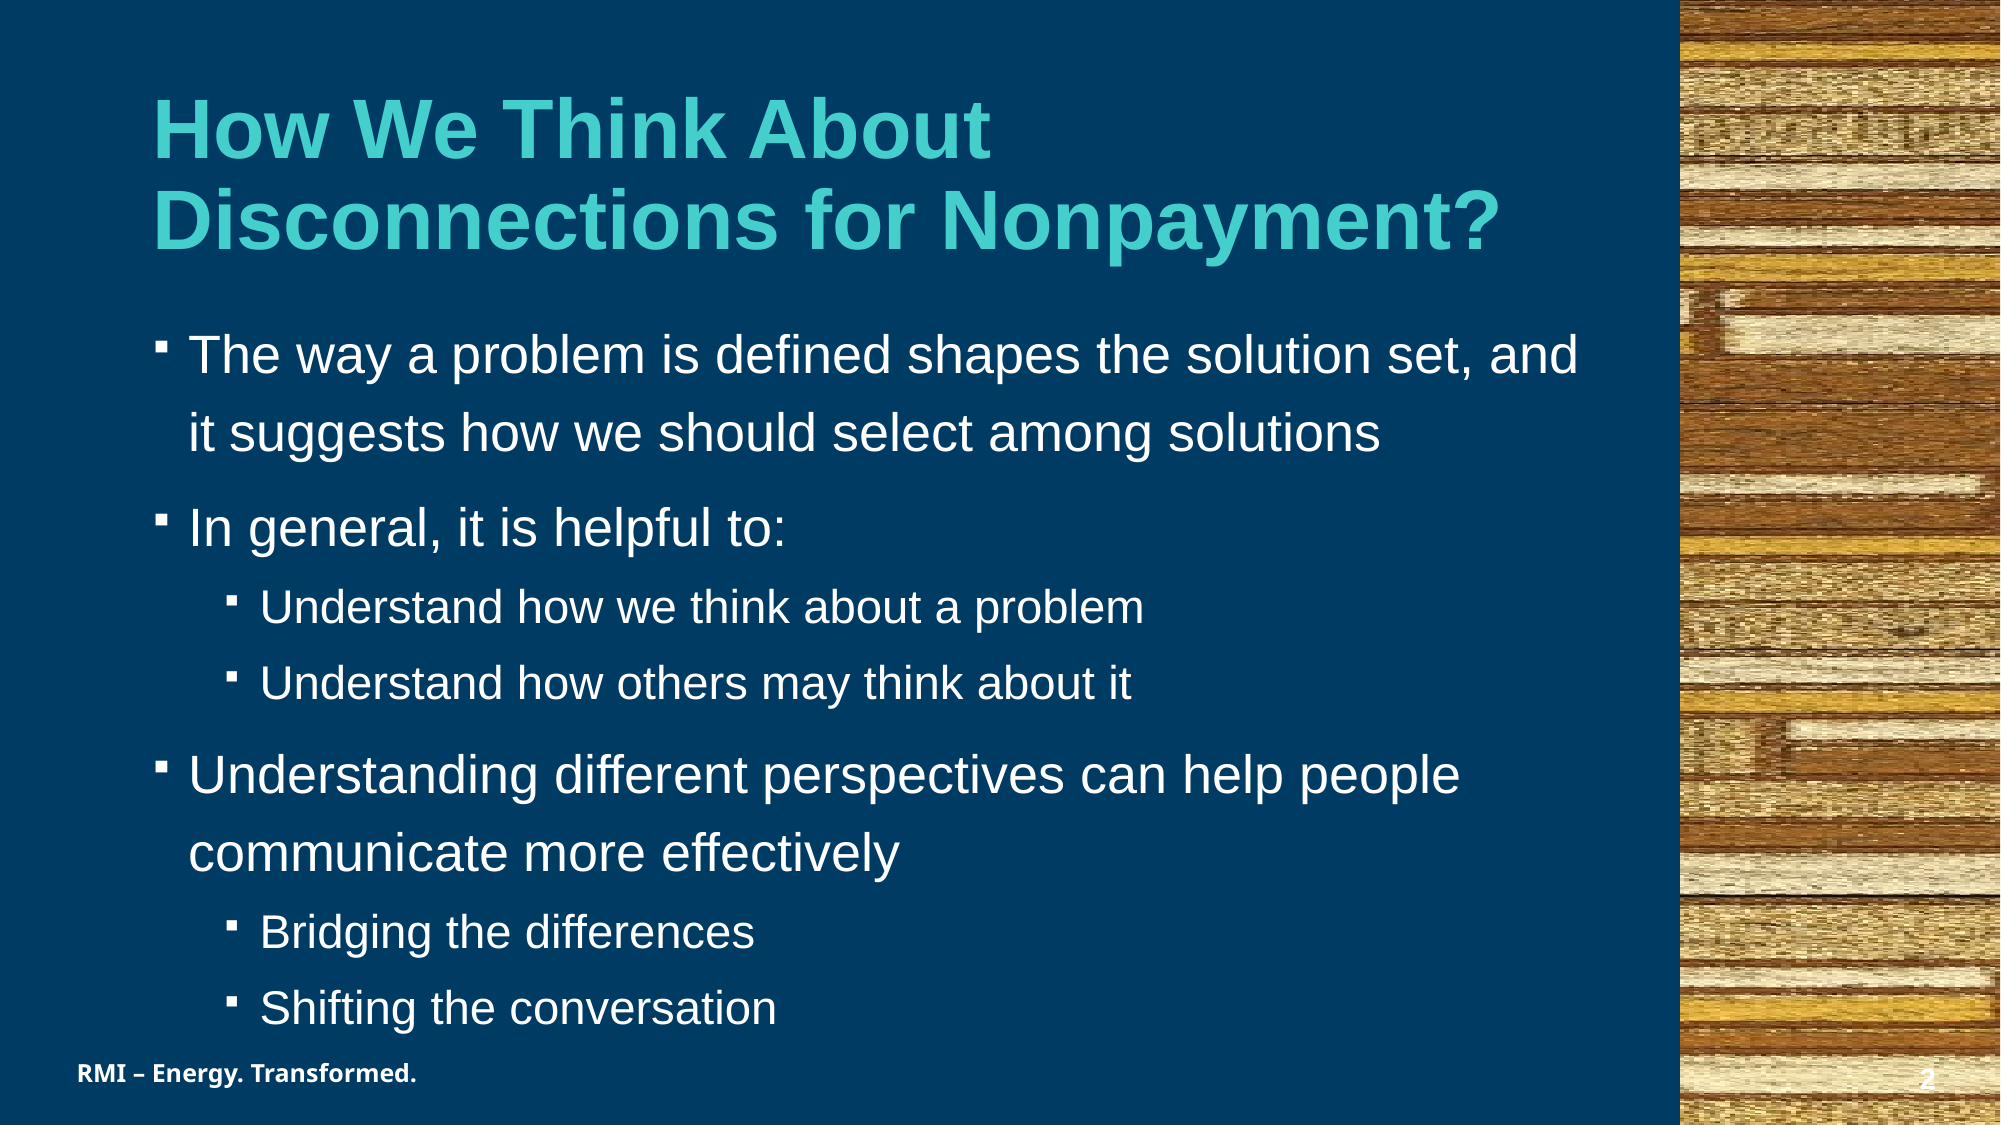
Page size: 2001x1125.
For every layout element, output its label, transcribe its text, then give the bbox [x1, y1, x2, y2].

title How We Think About Disconnections for Nonpayment? [137, 77, 1608, 278]
picture [1680, 0, 2001, 1125]
list The way a problem is defined shapes the solution set, and it suggests how we should select among solutions In general, it is helpful to: Understand how we think about a problem Understand how others may think about it Understanding different perspectives can help people communicate more effectively Bridging the differences Shifting the conversation [137, 299, 1608, 1048]
